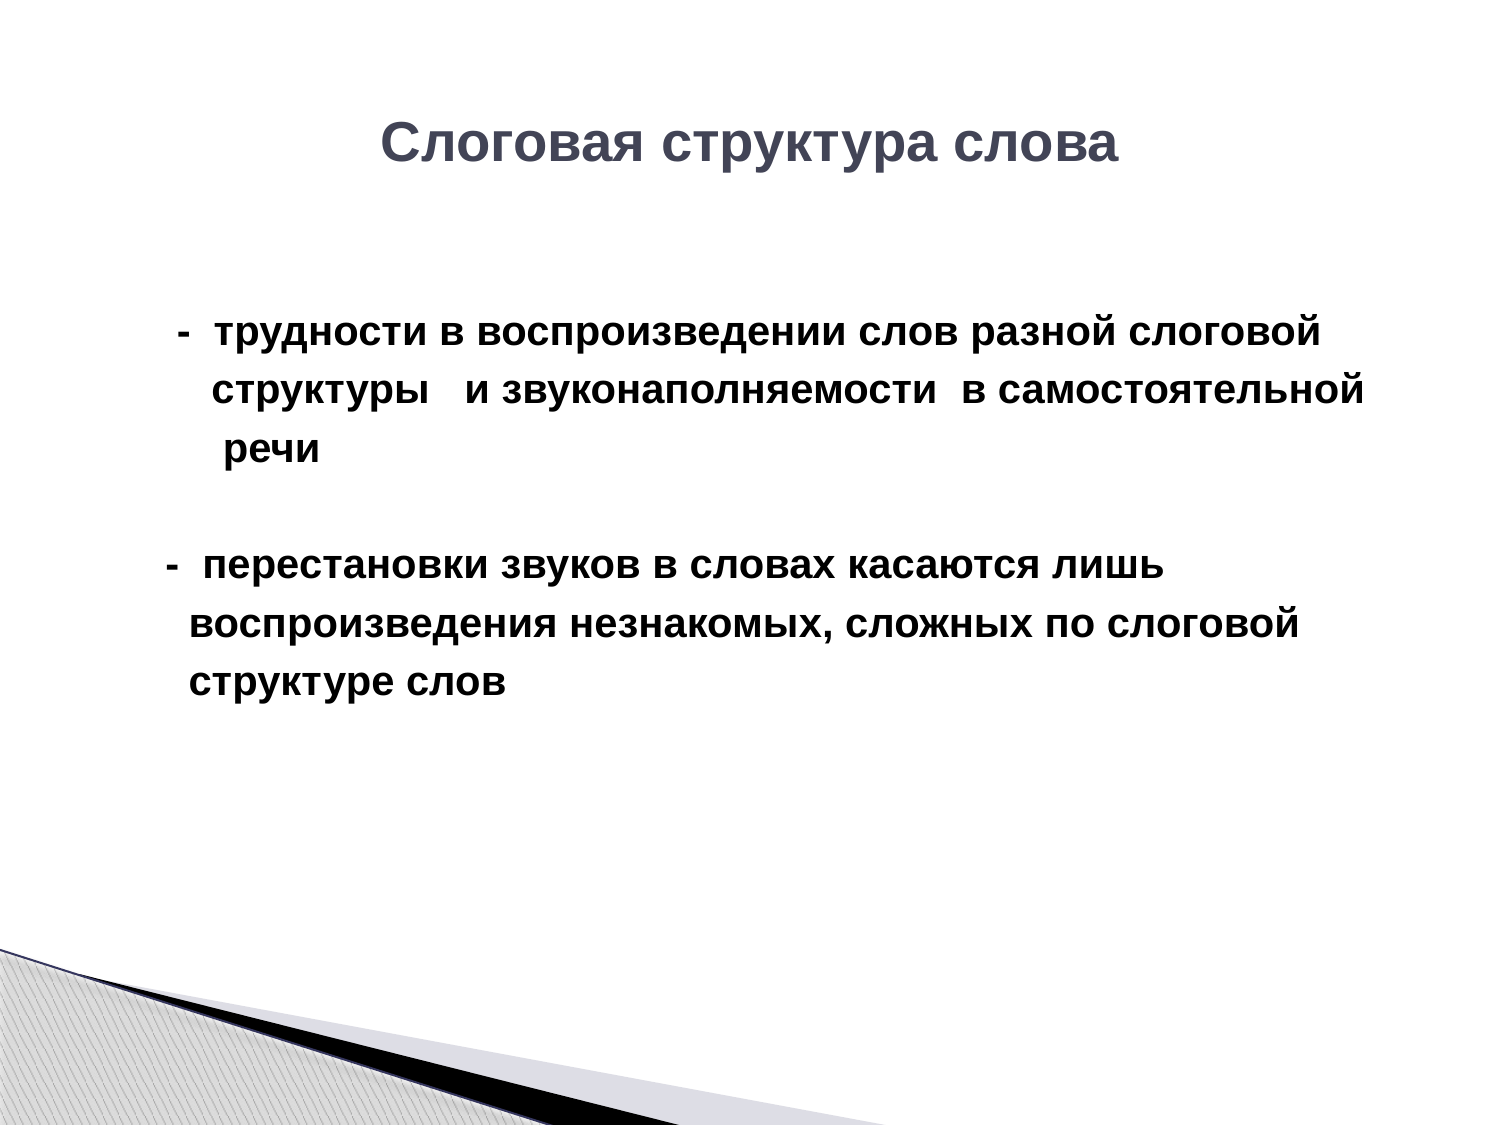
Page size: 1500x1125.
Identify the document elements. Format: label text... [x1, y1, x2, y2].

list - трудности в воспроизведении слов разной слоговой структуры и звуконаполняемости в самостоятельной речи - перестановки звуков в словах касаются лишь воспроизведения незнакомых, сложных по слоговой структуре слов [74, 242, 1426, 986]
title Слоговая структура слова [75, 45, 1425, 233]
